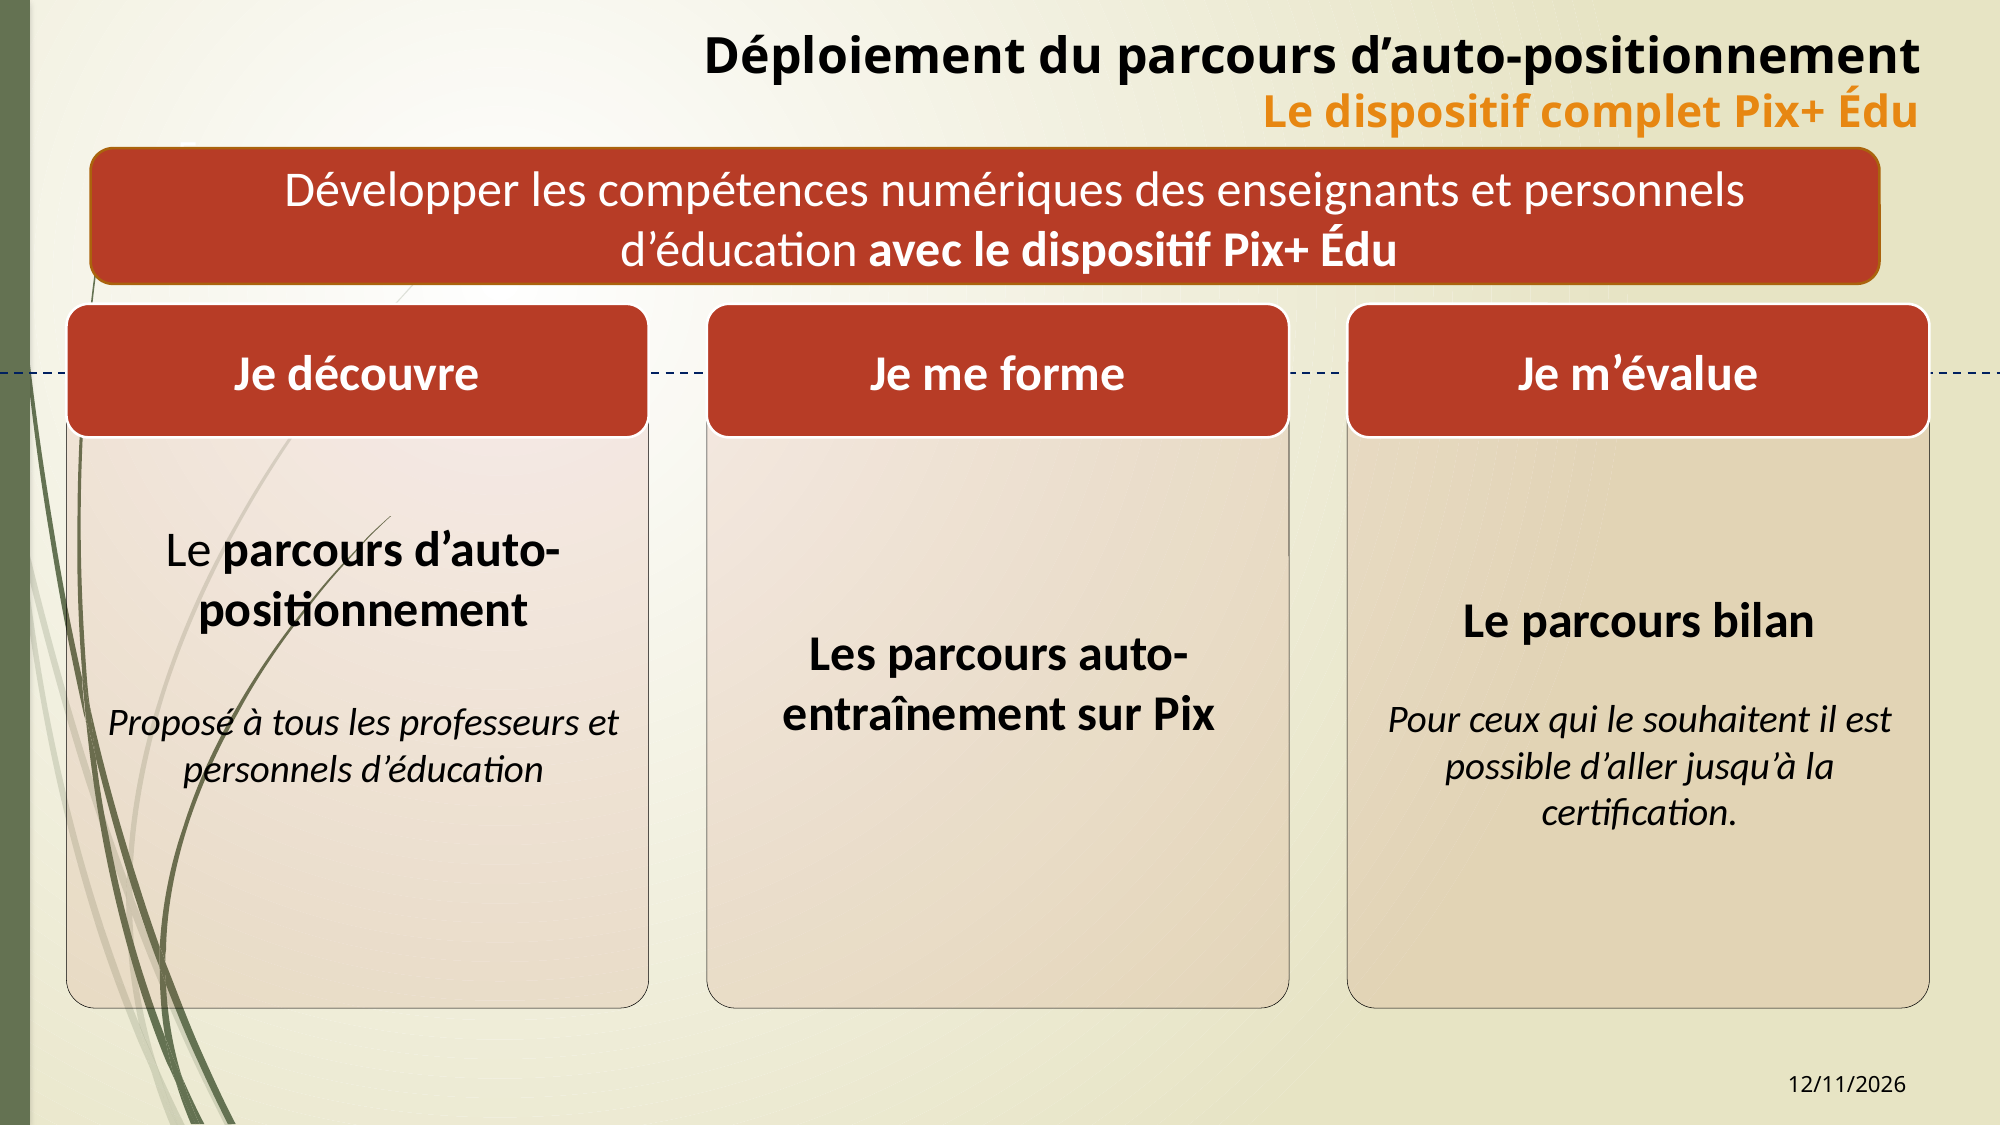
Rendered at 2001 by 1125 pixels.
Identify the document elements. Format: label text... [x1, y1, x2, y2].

text_box Développer les compétences numériques des enseignants et personnels d’éducation avec le dispositif Pix+ Édu [89, 146, 1881, 286]
text_box Je découvre [65, 302, 650, 373]
text_box Les parcours auto-entraînement sur Pix [709, 462, 1289, 958]
text_box Le parcours bilan Pour ceux qui le souhaitent il est possible d’aller jusqu’à la certification. [1350, 462, 1930, 958]
text_box Je me forme [705, 302, 1291, 373]
text_box Le parcours d’auto-positionnement Proposé à tous les professeurs et personnels d’éducation [73, 424, 654, 882]
text_box [65, 422, 650, 1010]
text_box Déploiement du parcours d’auto-positionnement Le dispositif complet Pix+ Édu [288, 31, 1922, 129]
text_box Je me forme [705, 383, 1291, 439]
slide_number 5 [87, 129, 216, 190]
text_box Je m’évalue [1345, 302, 1931, 373]
text_box [705, 419, 1291, 1010]
text_box [1345, 418, 1931, 1010]
text_box Je découvre [65, 383, 650, 439]
text_box Je m’évalue [1345, 383, 1931, 439]
text_box 07/04/2025 [1665, 1046, 1922, 1125]
